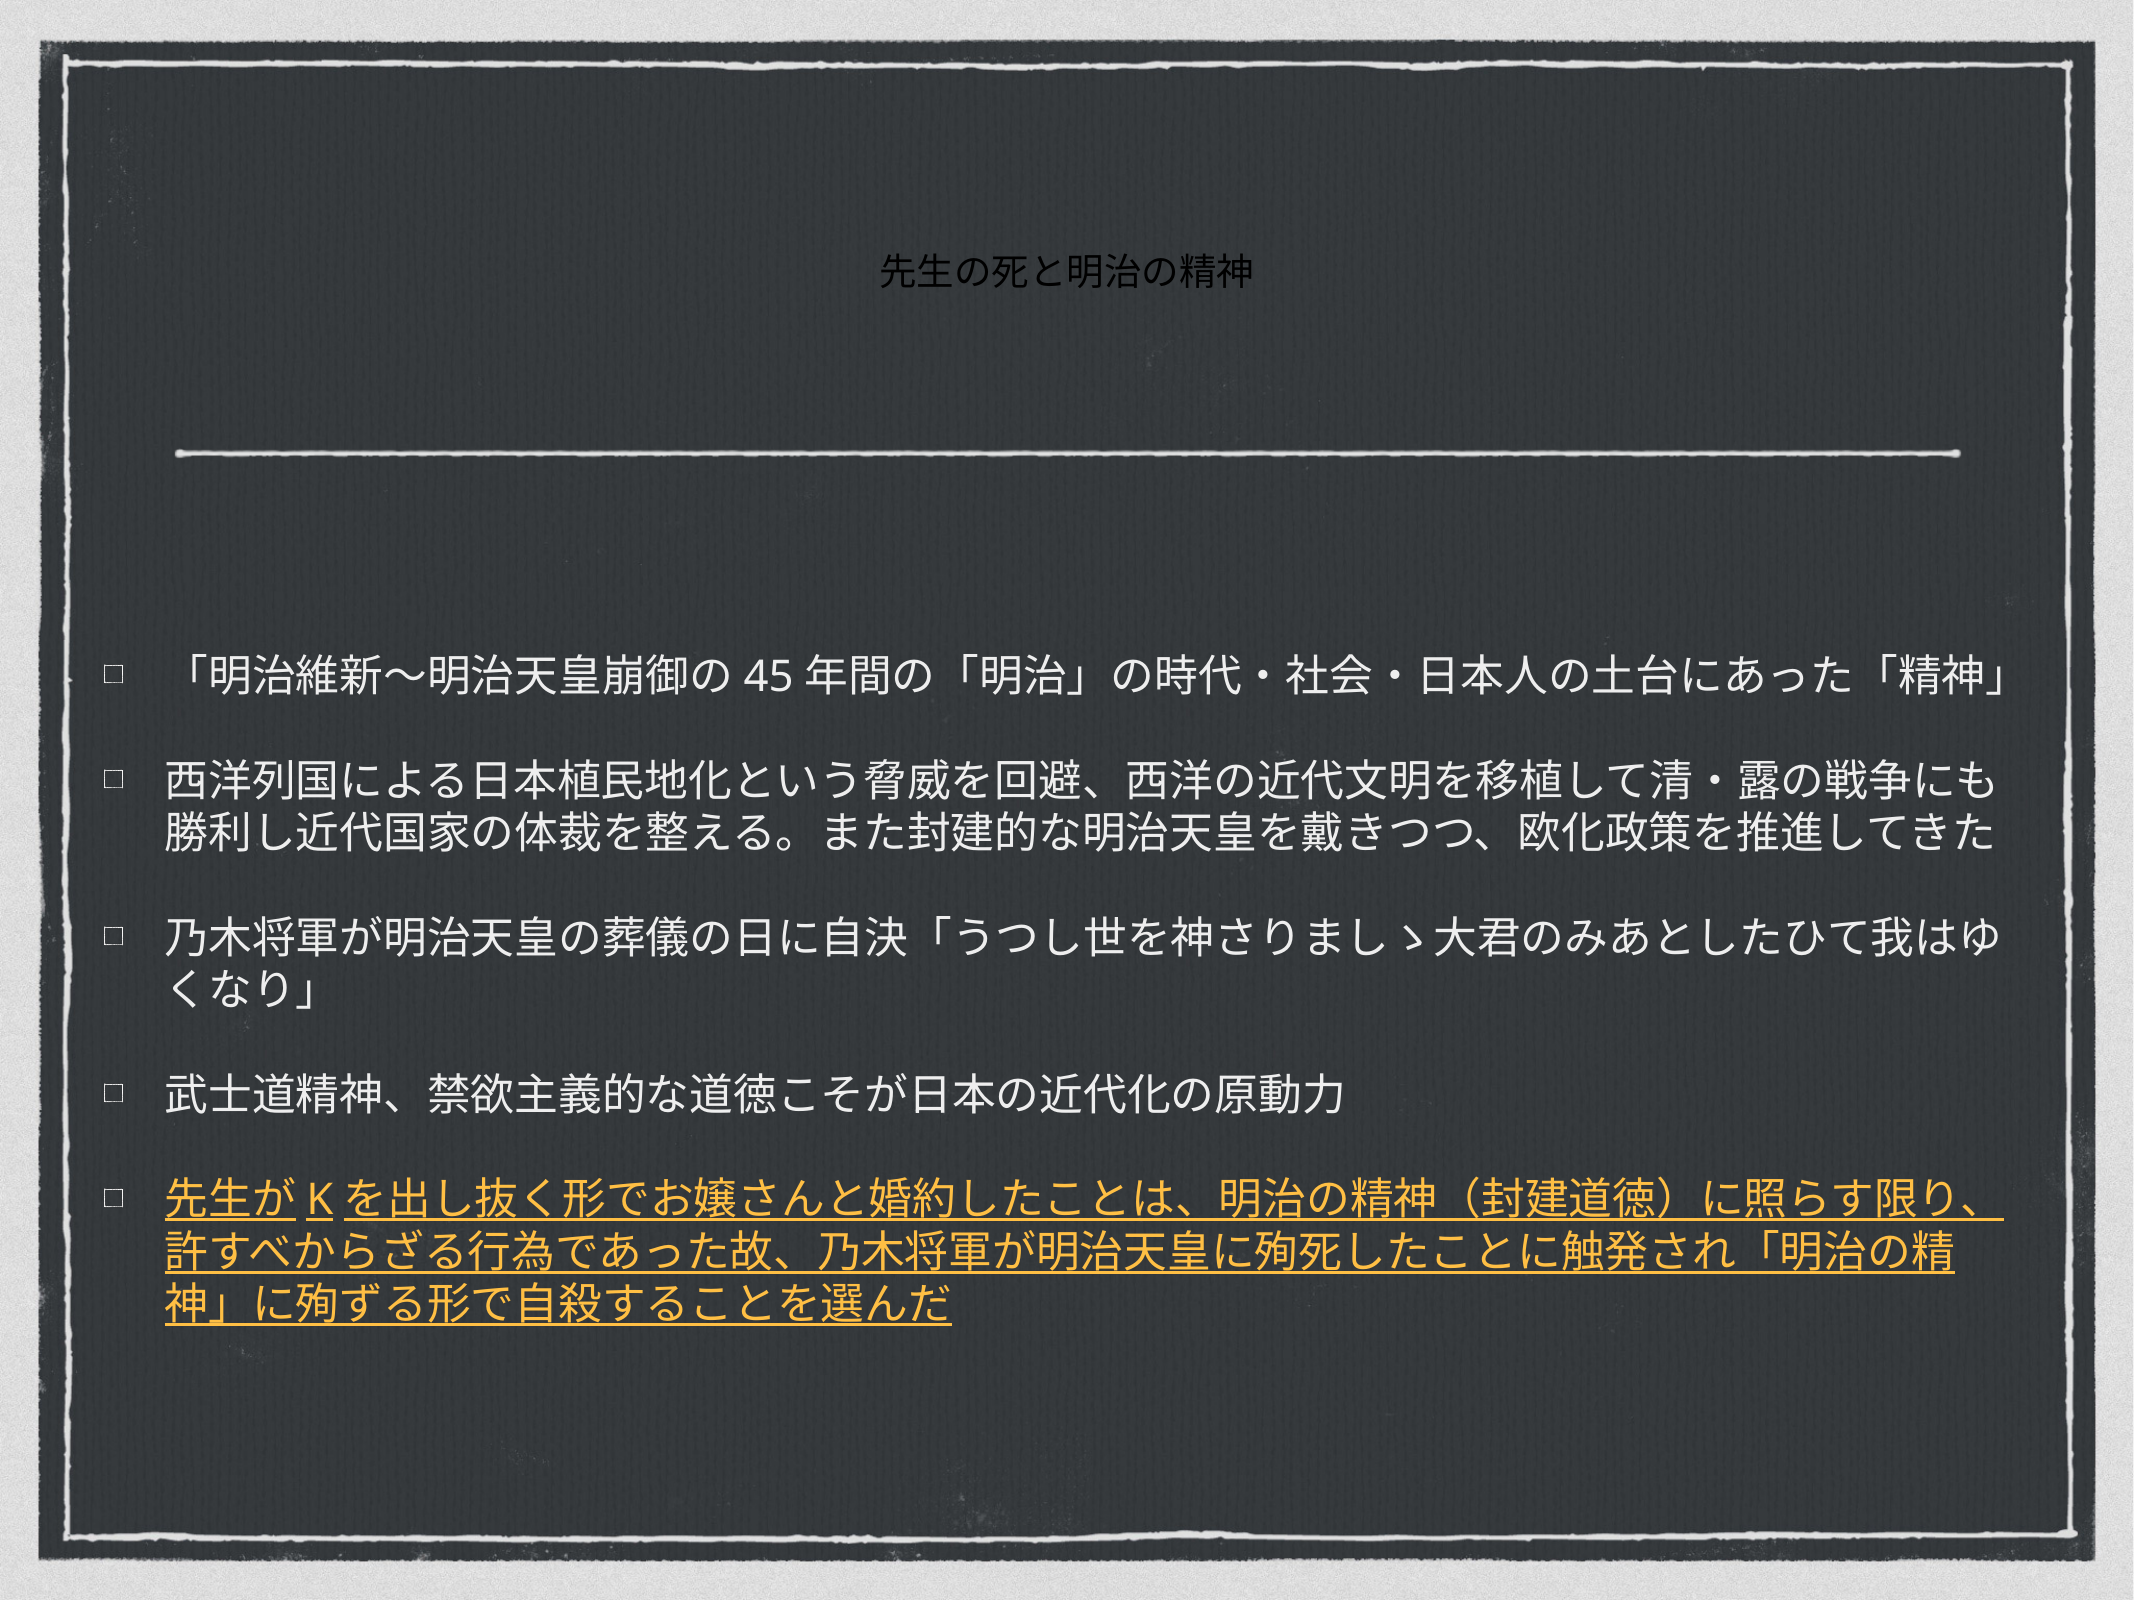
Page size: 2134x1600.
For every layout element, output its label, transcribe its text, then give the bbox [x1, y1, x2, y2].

title 先生の死と明治の精神 [207, 114, 1926, 428]
list 「明治維新～明治天皇崩御の45年間の「明治」の時代・社会・日本人の土台にあった「精神」 西洋列国による日本植民地化という脅威を回避、西洋の近代文明を移植して清・露の戦争にも勝利し近代国家の体裁を整える。また封建的な明治天皇を戴きつつ、欧化政策を推進してきた 乃木将軍が明治天皇の葬儀の日に自決「うつし世を神さりましゝ大君のみあとしたひて我はゆくなり」 武士道精神、禁欲主義的な道徳こそが日本の近代化の原動力 先生がKを出し抜く形でお嬢さんと婚約したことは、明治の精神（封建道徳）に照らす限り、許すべからざる行為であった故、乃木将軍が明治天皇に殉死したことに触発され「明治の精神」に殉ずる形で自殺することを選んだ [102, 499, 2031, 1477]
picture [0, 0, 2134, 1600]
